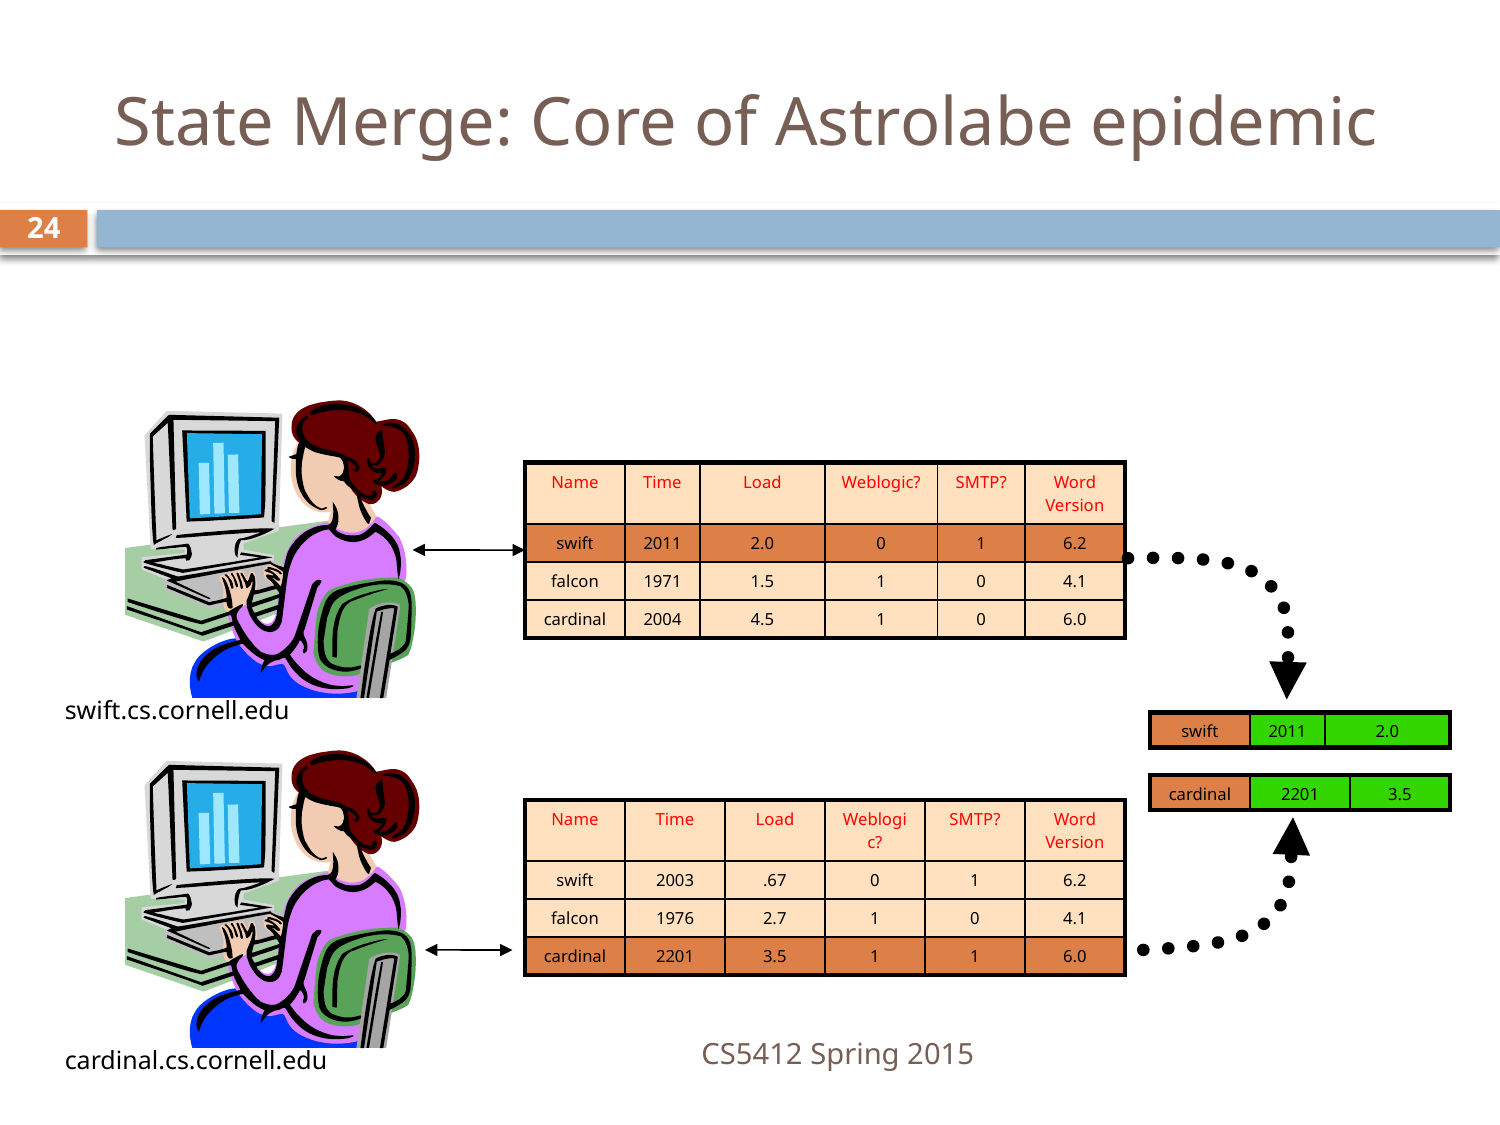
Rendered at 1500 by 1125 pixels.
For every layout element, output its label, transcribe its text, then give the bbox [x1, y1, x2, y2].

text_box swift.cs.cornell.edu [49, 687, 425, 733]
table_header Weblogic? [826, 465, 937, 523]
text_box [1143, 817, 1299, 950]
picture [124, 399, 420, 702]
table_header Time [626, 465, 699, 523]
table_header Name [527, 465, 624, 523]
table_cell 6.2 [1026, 525, 1123, 561]
table_cell 4.1 [1026, 563, 1123, 599]
table_cell 1 [926, 938, 1024, 973]
table_cell 4.1 [1026, 900, 1123, 936]
table_header 2201 [1251, 777, 1349, 808]
picture [124, 749, 420, 1052]
table_cell cardinal [527, 601, 624, 636]
table_header SMTP? [938, 465, 1024, 523]
table_cell 2004 [626, 601, 699, 636]
table_cell 1 [826, 563, 937, 599]
table_cell 1 [926, 862, 1024, 898]
table_cell 6.0 [1026, 938, 1123, 973]
table_header 3.5 [1351, 777, 1448, 808]
title State Merge: Core of Astrolabe epidemic [99, 37, 1438, 200]
table_cell 1 [826, 601, 937, 636]
table_cell 4.5 [701, 601, 824, 636]
table_cell .67 [726, 862, 824, 898]
table_header 2.0 [1326, 715, 1448, 745]
table_header Word Version [1026, 802, 1123, 860]
table_cell falcon [527, 900, 624, 936]
table_cell 0 [826, 862, 924, 898]
table_cell 2.0 [701, 525, 824, 561]
table_cell 0 [938, 601, 1024, 636]
table_header SMTP? [926, 802, 1024, 860]
text_box cardinal.cs.cornell.edu [49, 1037, 99, 1083]
text_box [1127, 557, 1294, 700]
table_cell 2011 [626, 525, 699, 561]
text_box [424, 543, 526, 557]
table_header 2011 [1251, 715, 1324, 745]
table_cell 6.0 [1026, 601, 1123, 636]
table_cell 2.7 [726, 900, 824, 936]
table_cell 2201 [626, 938, 724, 973]
table_cell 0 [826, 525, 937, 561]
table_header Load [701, 465, 824, 523]
table_cell 1 [938, 525, 1024, 561]
table_header Weblogic? [826, 802, 924, 860]
text_box [424, 943, 513, 957]
table_cell 6.2 [1026, 862, 1123, 898]
table_cell swift [527, 525, 624, 561]
table_cell 3.5 [726, 938, 824, 973]
table_header cardinal [1152, 777, 1249, 808]
table_cell 1.5 [701, 563, 824, 599]
table_cell 1976 [626, 900, 724, 936]
table_header Load [726, 802, 824, 860]
table_cell 2003 [626, 862, 724, 898]
table_cell 1 [826, 900, 924, 936]
table_cell 0 [938, 563, 1024, 599]
table_header Time [626, 802, 724, 860]
table_cell swift [527, 862, 624, 898]
slide_number 24 [0, 208, 88, 249]
table_header Word Version [1026, 465, 1123, 523]
table_header swift [1152, 715, 1249, 745]
footer CS5412 Spring 2015 [99, 1024, 990, 1085]
table_cell 1 [826, 938, 924, 973]
table_header Name [527, 802, 624, 860]
table_cell 0 [926, 900, 1024, 936]
table_cell falcon [527, 563, 624, 599]
table_cell cardinal [527, 938, 624, 973]
table_cell 1971 [626, 563, 699, 599]
